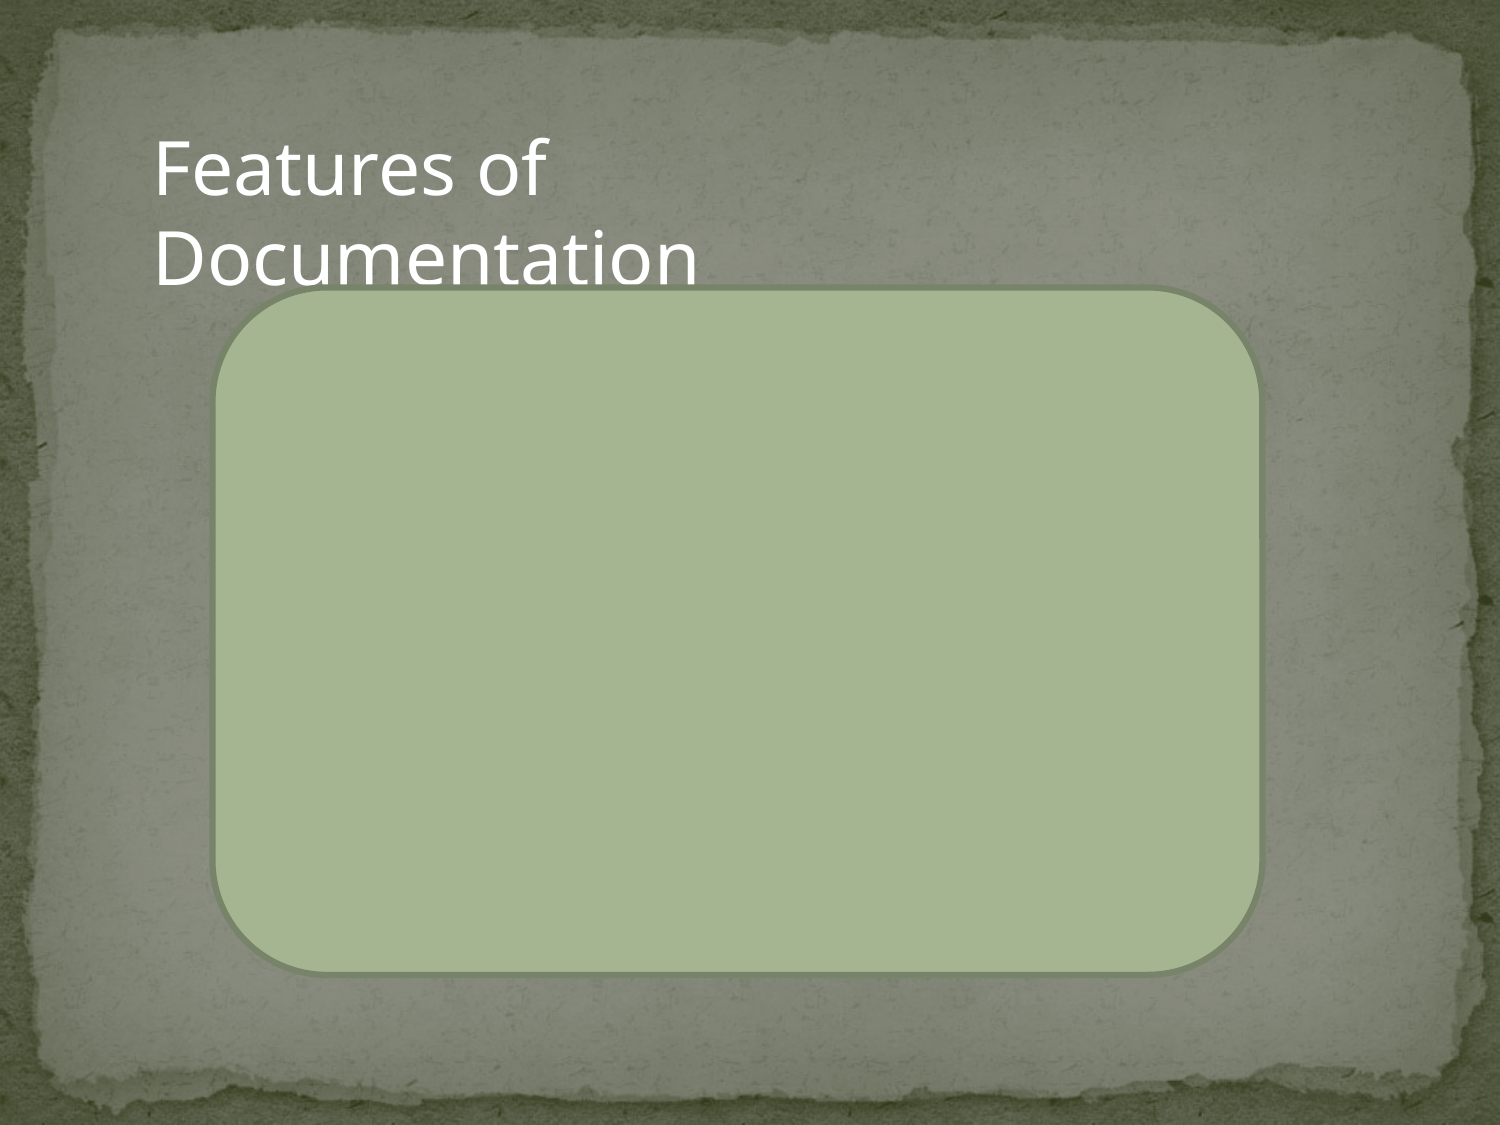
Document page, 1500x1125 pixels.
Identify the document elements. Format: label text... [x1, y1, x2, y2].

picture [0, 0, 1500, 1125]
text_box Features of Documentation [137, 112, 1063, 219]
text_box [212, 287, 1263, 975]
